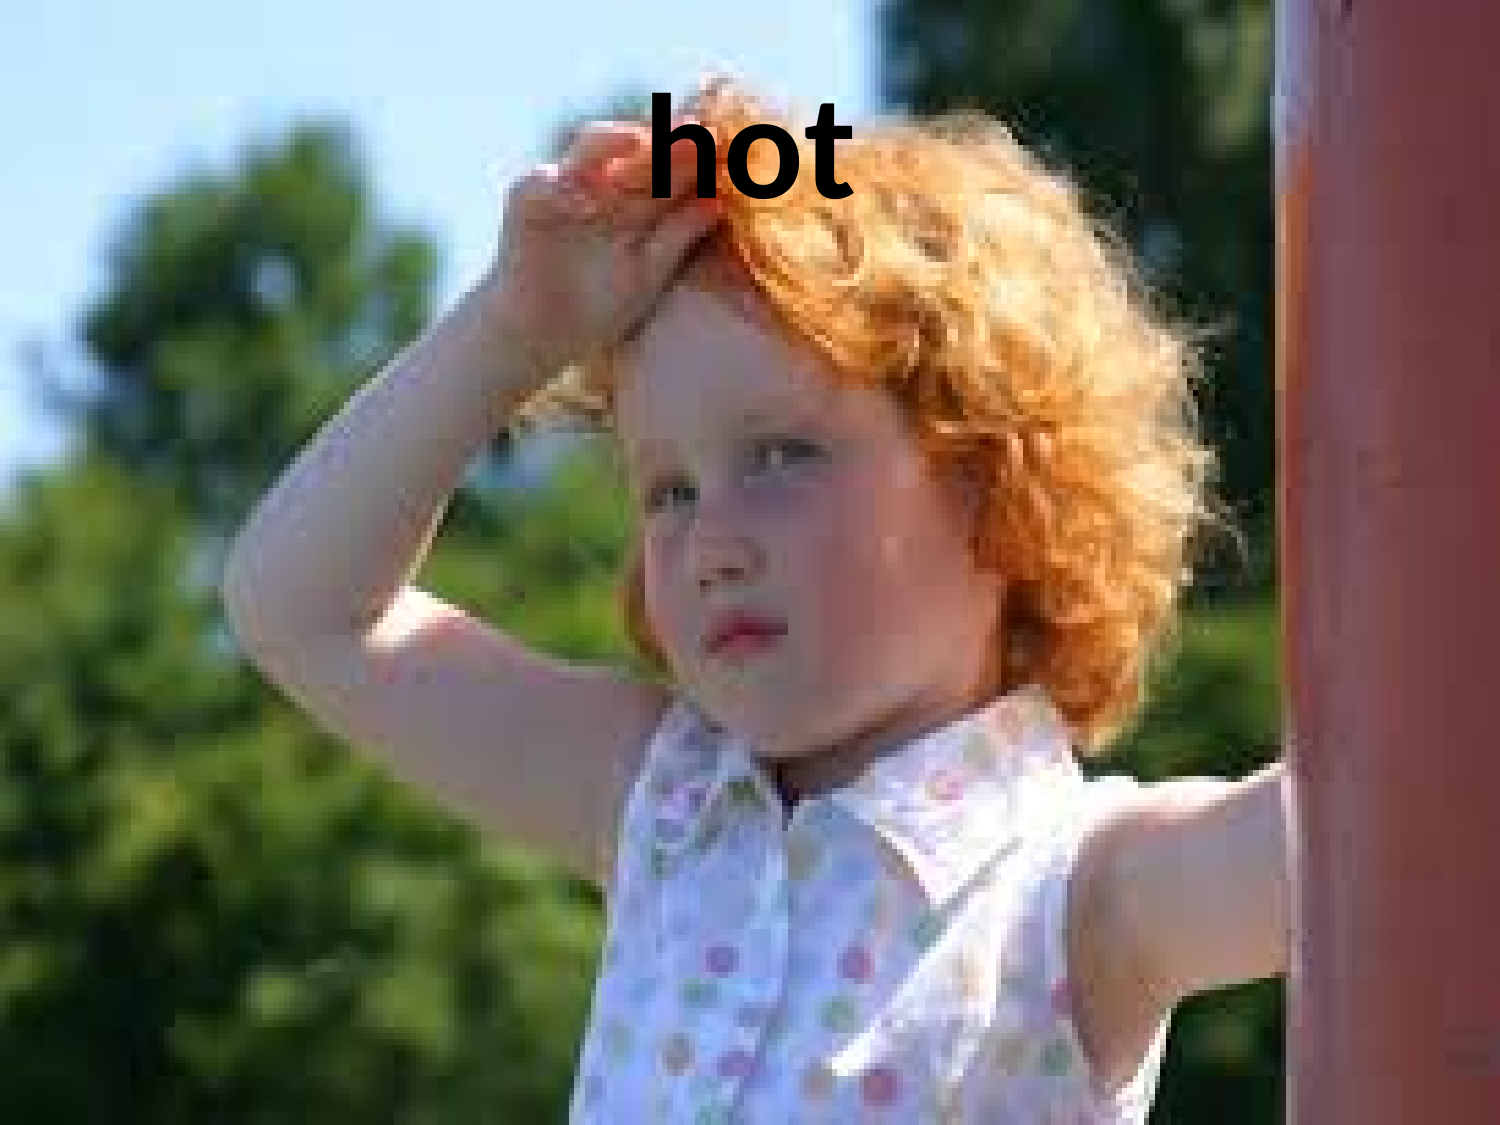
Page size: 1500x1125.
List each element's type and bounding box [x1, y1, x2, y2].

list [0, 0, 1500, 1125]
